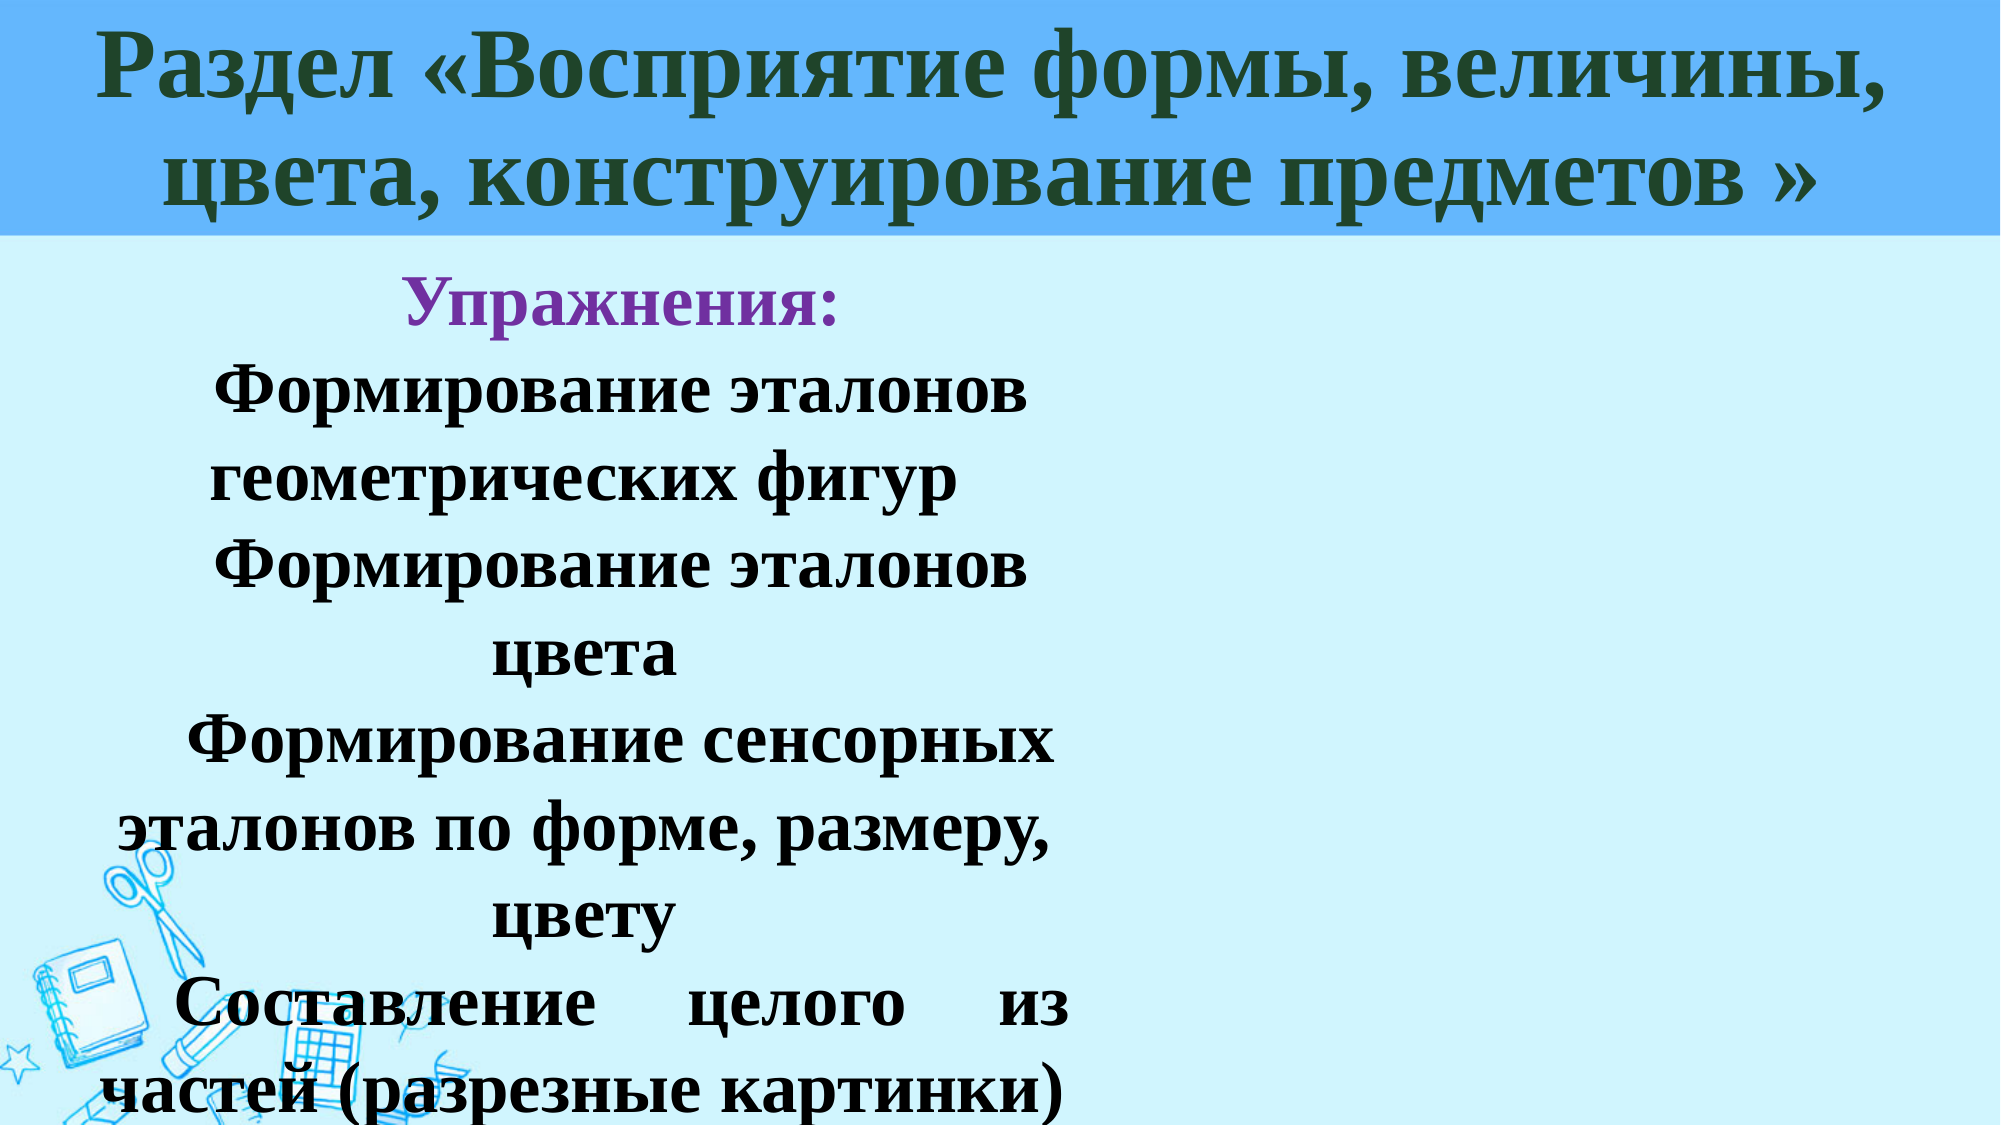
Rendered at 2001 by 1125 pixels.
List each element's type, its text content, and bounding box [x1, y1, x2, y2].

picture [0, 0, 2001, 1125]
title Раздел «Восприятие формы, величины, цвета, конструирование предметов » [77, 10, 1907, 228]
text_box Упражнения: Формирование эталонов геометрических фигур Формирование эталонов цвета Формирование сенсорных эталонов по форме, размеру, цвету Составление целого из частей (разрезные картинки) [84, 245, 1085, 1125]
